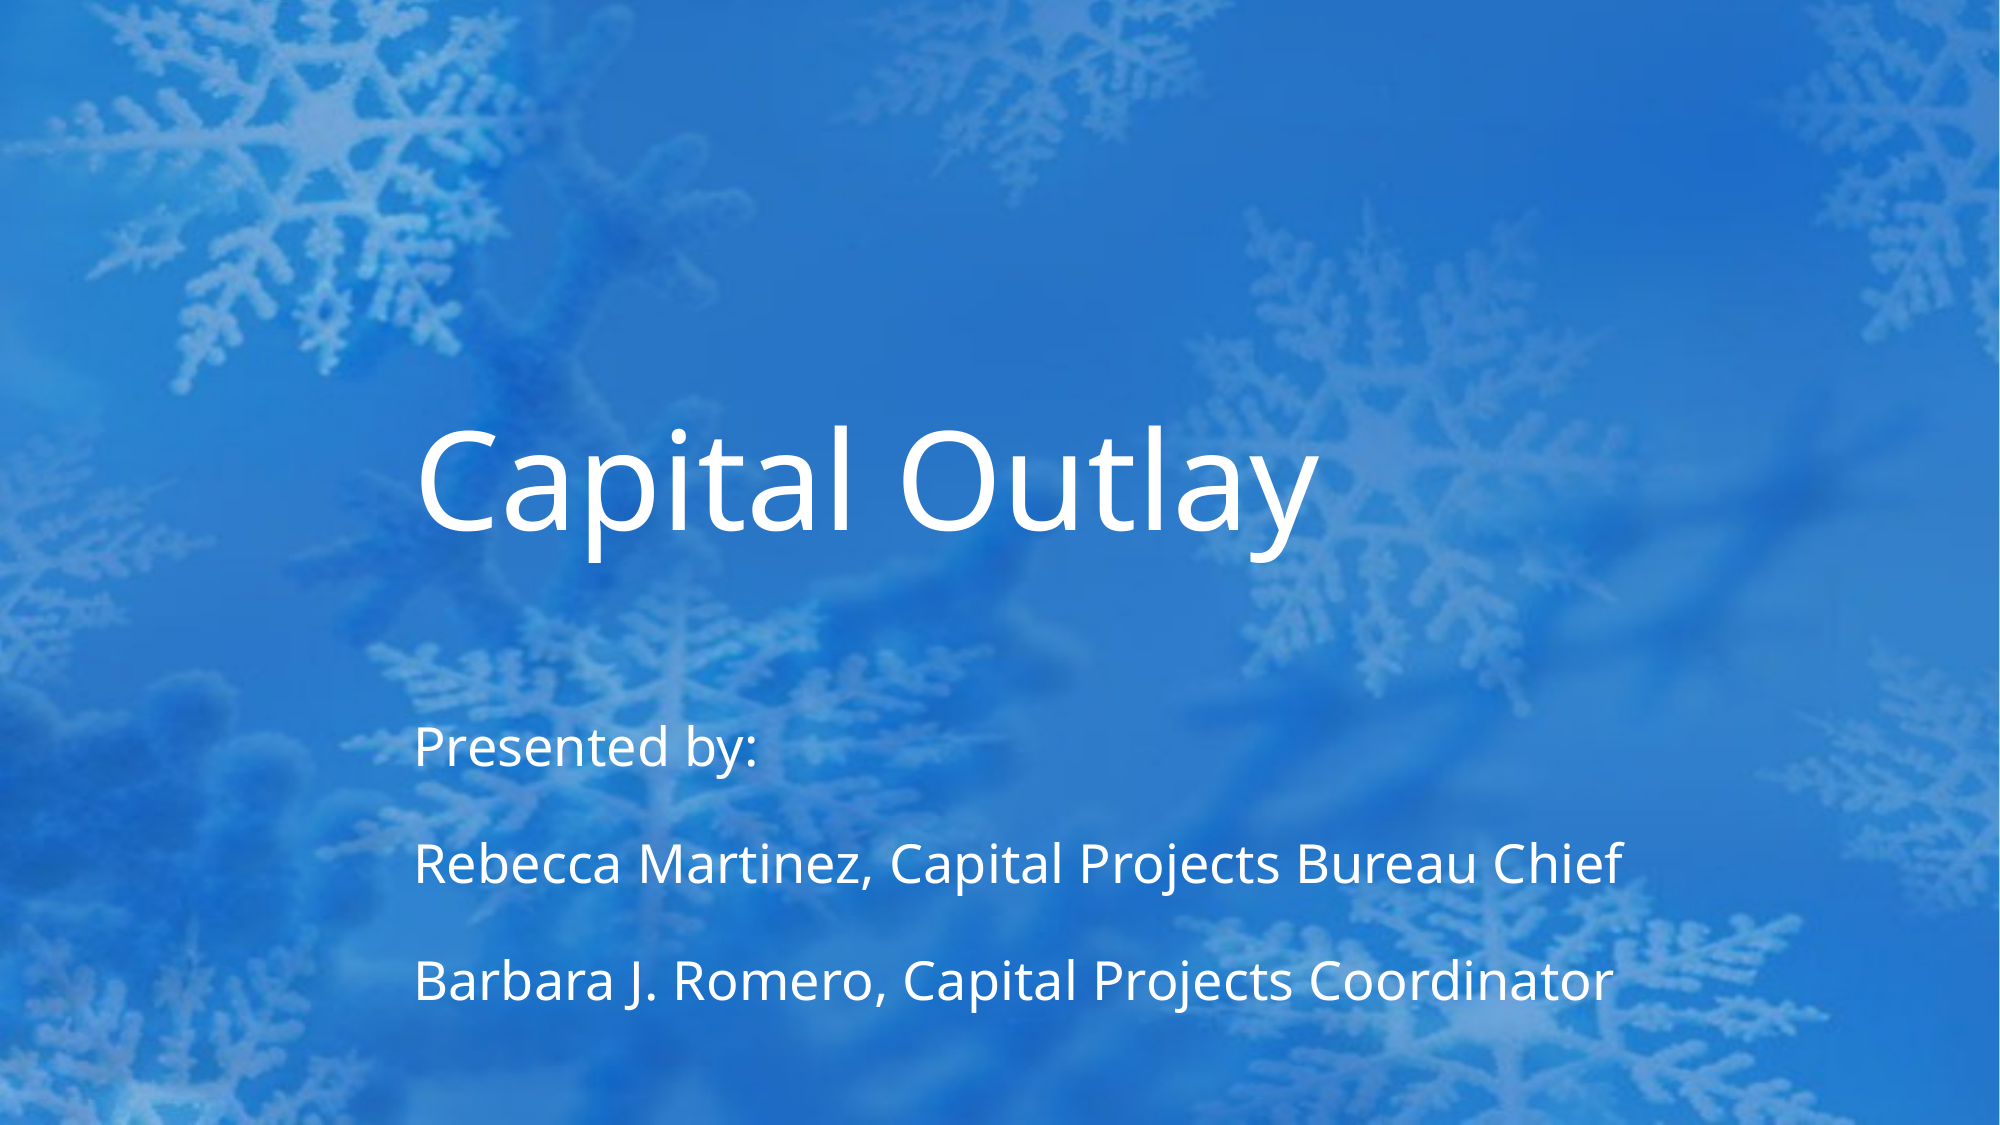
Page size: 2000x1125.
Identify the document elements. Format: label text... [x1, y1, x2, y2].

picture [0, 0, 2000, 1125]
subtitle Presented by: Rebecca Martinez, Capital Projects Bureau Chief Barbara J. Romero, Capital Projects Coordinator [398, 712, 1825, 1025]
title Capital Outlay [398, 262, 1765, 703]
